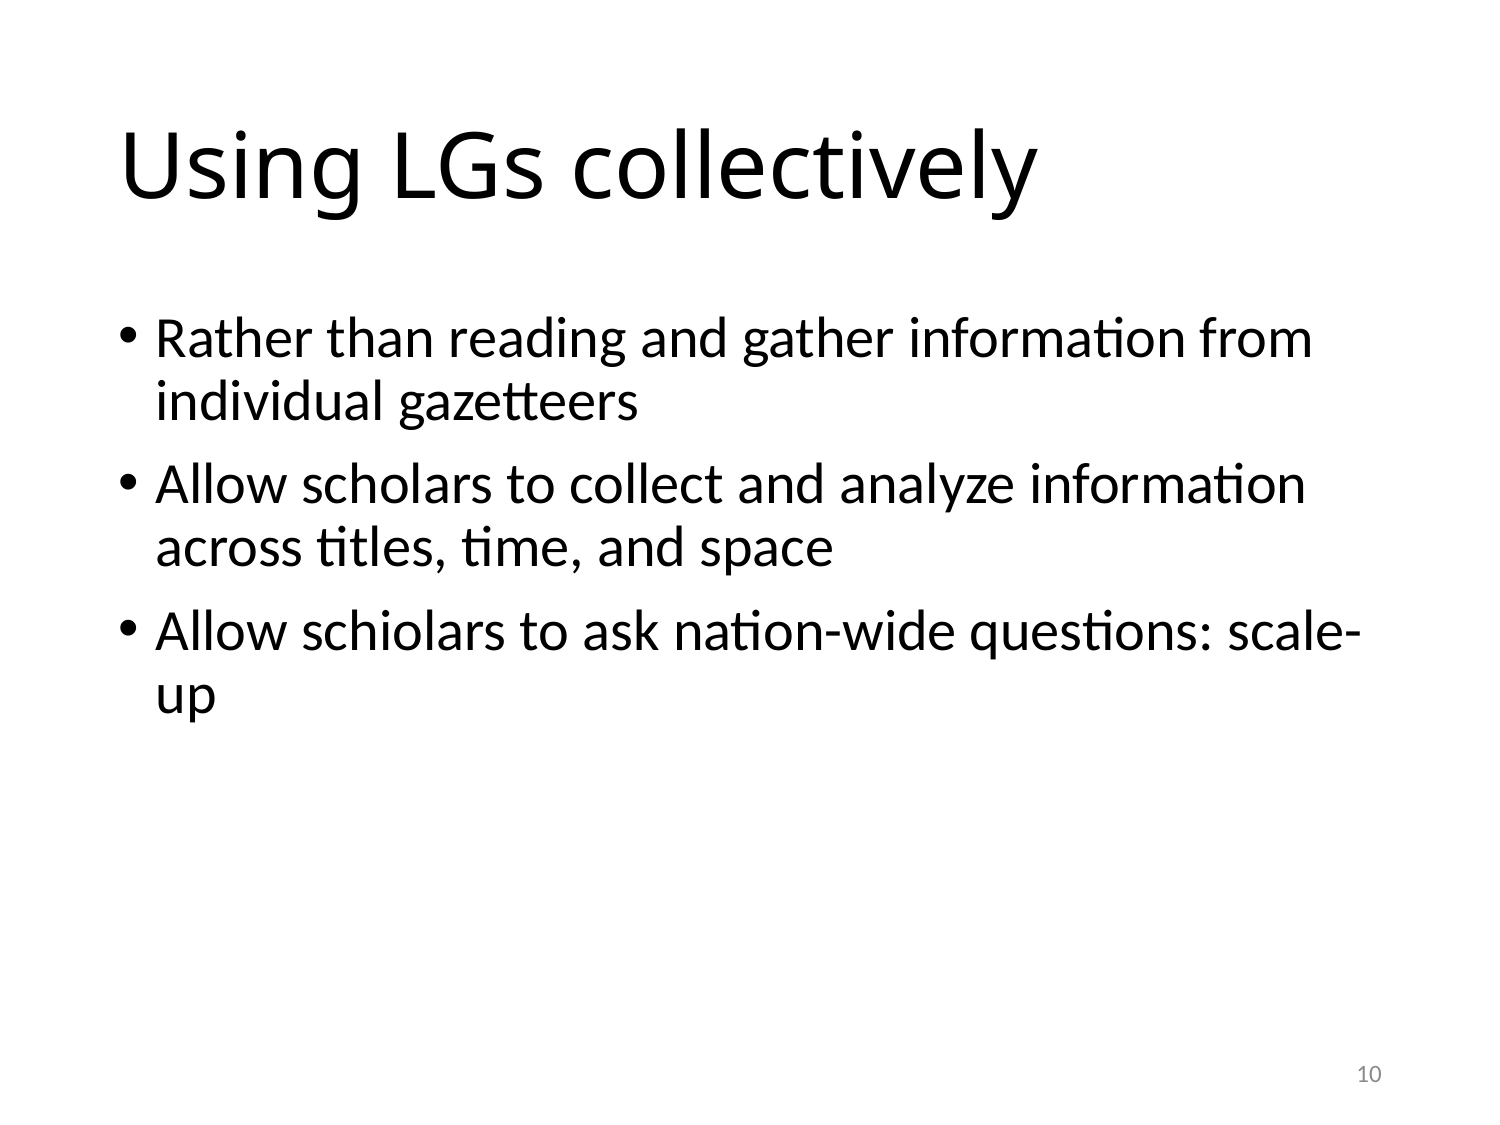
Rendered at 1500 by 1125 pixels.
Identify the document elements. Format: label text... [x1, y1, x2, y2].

slide_number 10 [1059, 1042, 1397, 1103]
list Rather than reading and gather information from individual gazetteers Allow scholars to collect and analyze information across titles, time, and space Allow schiolars to ask nation-wide questions: scale-up [103, 299, 1397, 1014]
title Using LGs collectively [103, 59, 1397, 278]
